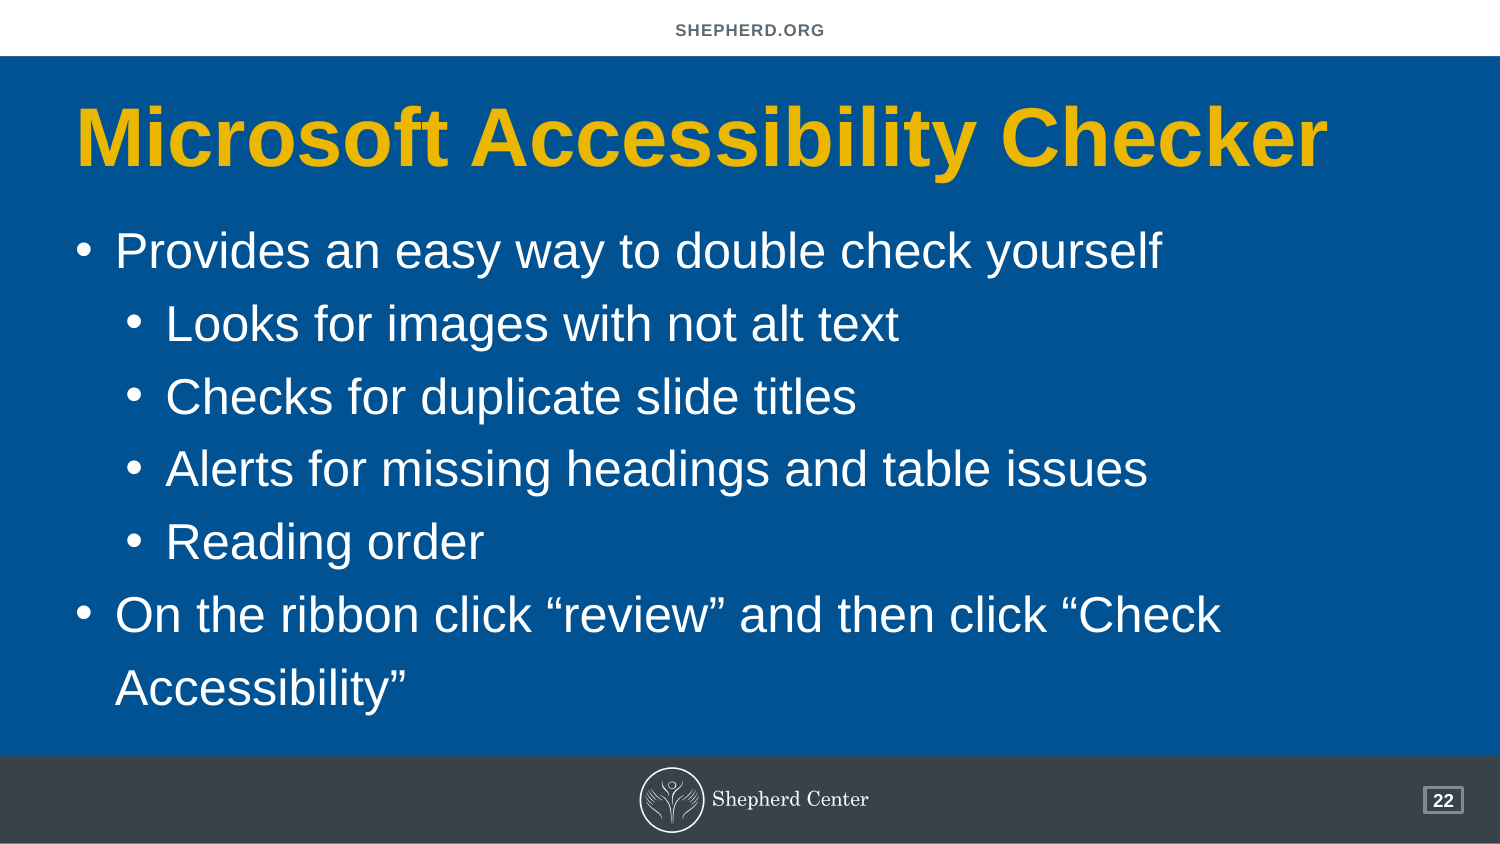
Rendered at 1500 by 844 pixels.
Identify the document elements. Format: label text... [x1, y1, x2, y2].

list Provides an easy way to double check yourself Looks for images with not alt text Checks for duplicate slide titles Alerts for missing headings and table issues Reading order On the ribbon click “review” and then click “Check Accessibility” [74, 205, 1426, 720]
title Microsoft Accessibility Checker [74, 55, 1426, 184]
slide_number 22 [1423, 786, 1464, 814]
picture [637, 765, 871, 835]
